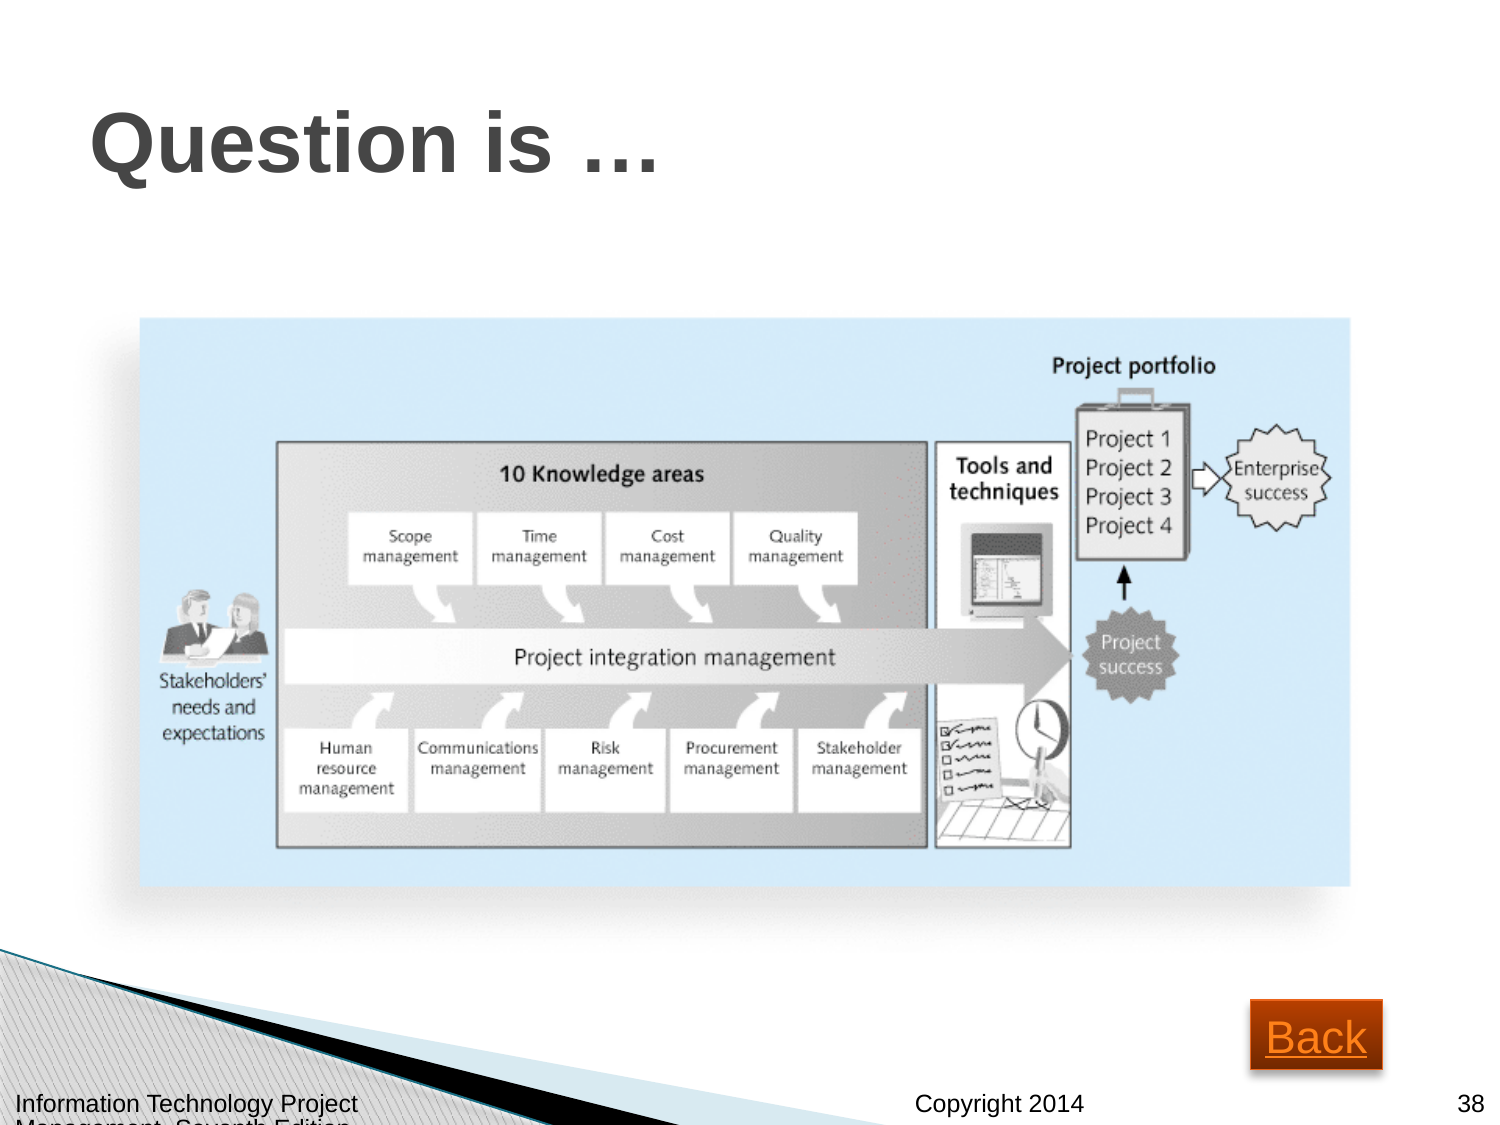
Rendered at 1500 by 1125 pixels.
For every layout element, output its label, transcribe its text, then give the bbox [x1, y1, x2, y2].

footer Information Technology Project Management, Seventh Edition [0, 1065, 388, 1125]
slide_number 38 [1408, 1065, 1500, 1125]
title Question is … [75, 45, 1425, 233]
text_box Back [1250, 999, 1383, 1070]
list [62, 299, 1370, 965]
